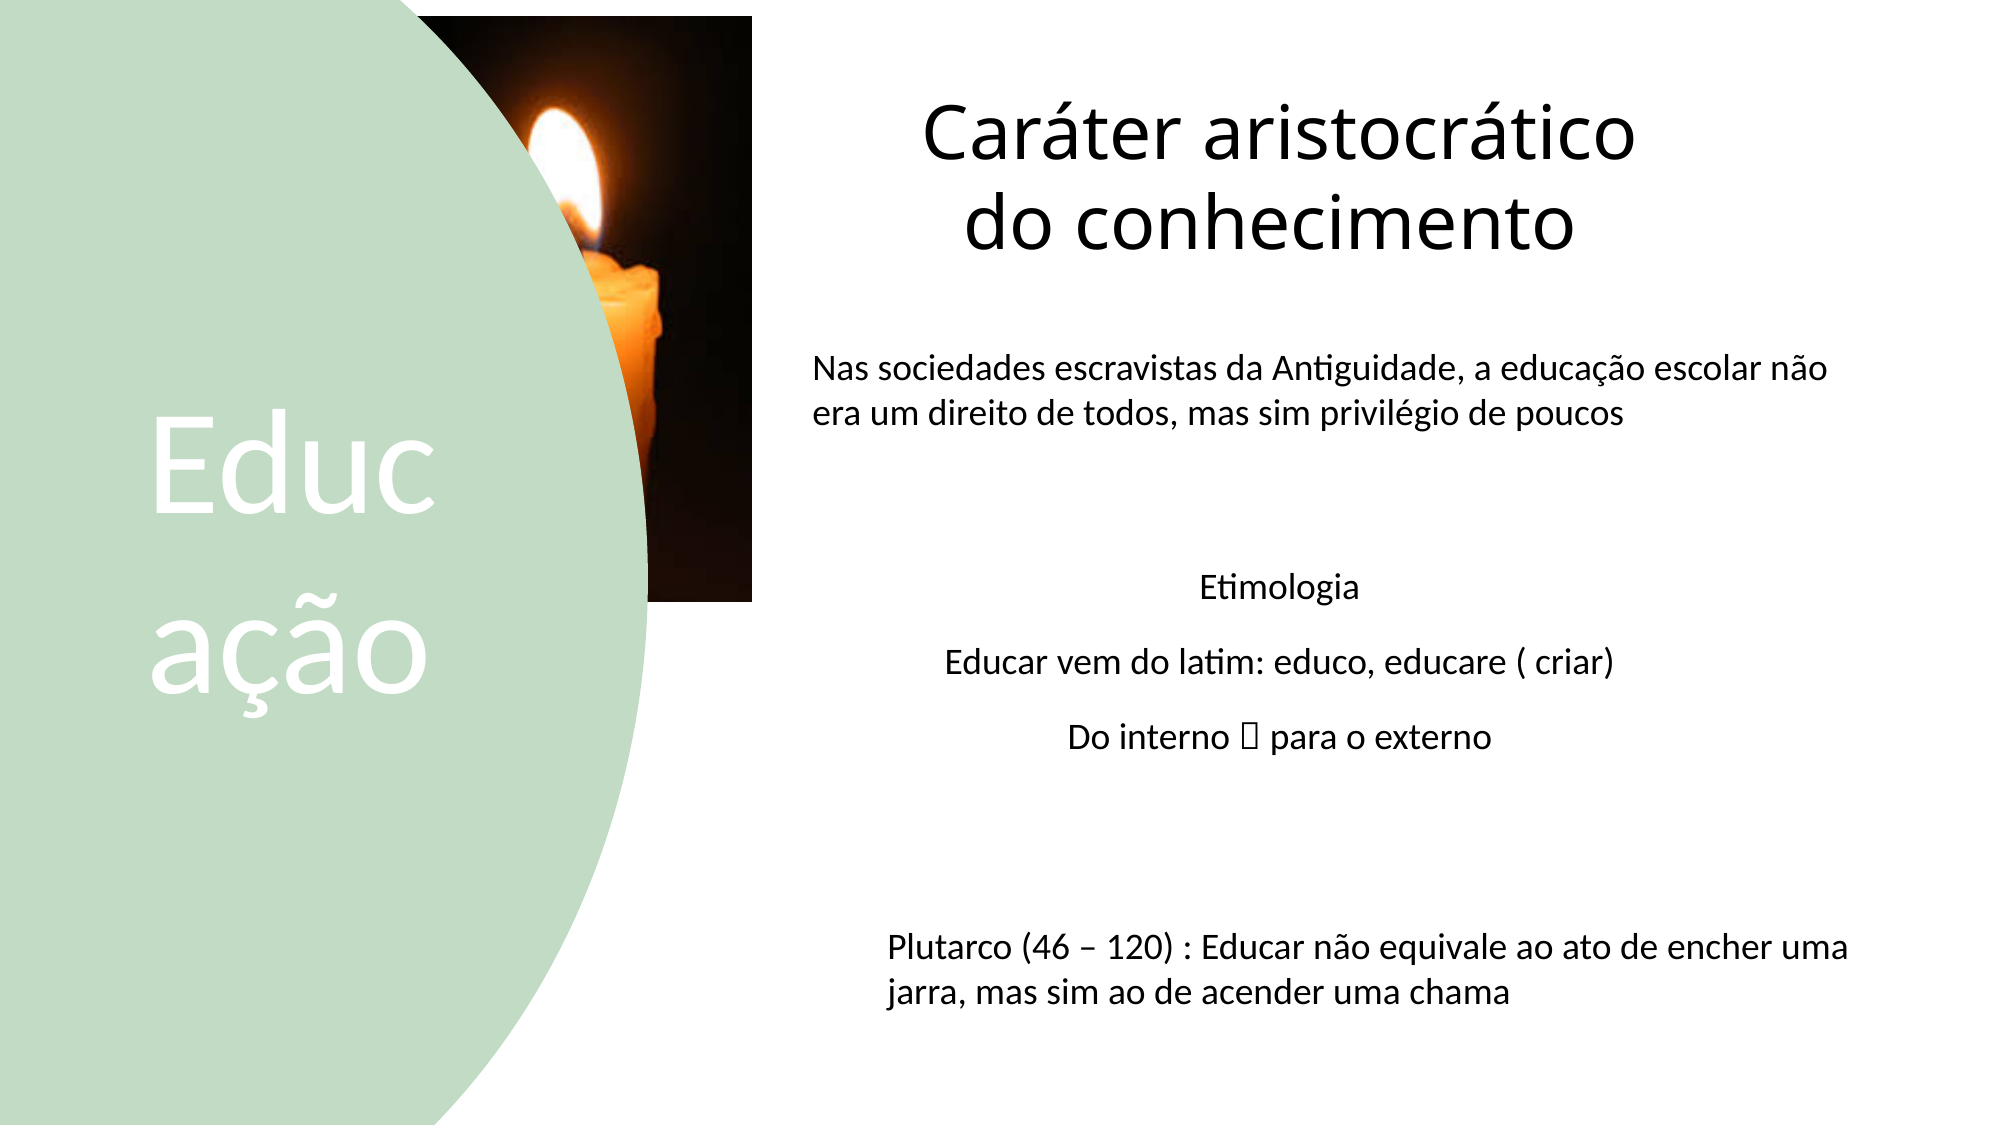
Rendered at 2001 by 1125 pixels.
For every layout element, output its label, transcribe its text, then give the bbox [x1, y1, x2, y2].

text_box Etimologia [1184, 554, 1376, 615]
text_box Educar vem do latim: educo, educare ( criar) [929, 629, 1631, 690]
text_box Plutarco (46 – 120) : Educar não equivale ao ato de encher uma jarra, mas sim ao de acender uma chama [872, 914, 1869, 1020]
text_box Caráter aristocrático do conhecimento [896, 76, 1664, 272]
text_box [0, 0, 649, 1125]
text_box Educação [131, 310, 485, 731]
picture [399, 16, 752, 602]
text_box Nas sociedades escravistas da Antiguidade, a educação escolar não era um direito de todos, mas sim privilégio de poucos [797, 335, 1869, 441]
text_box Do interno  para o externo [1053, 704, 1508, 765]
